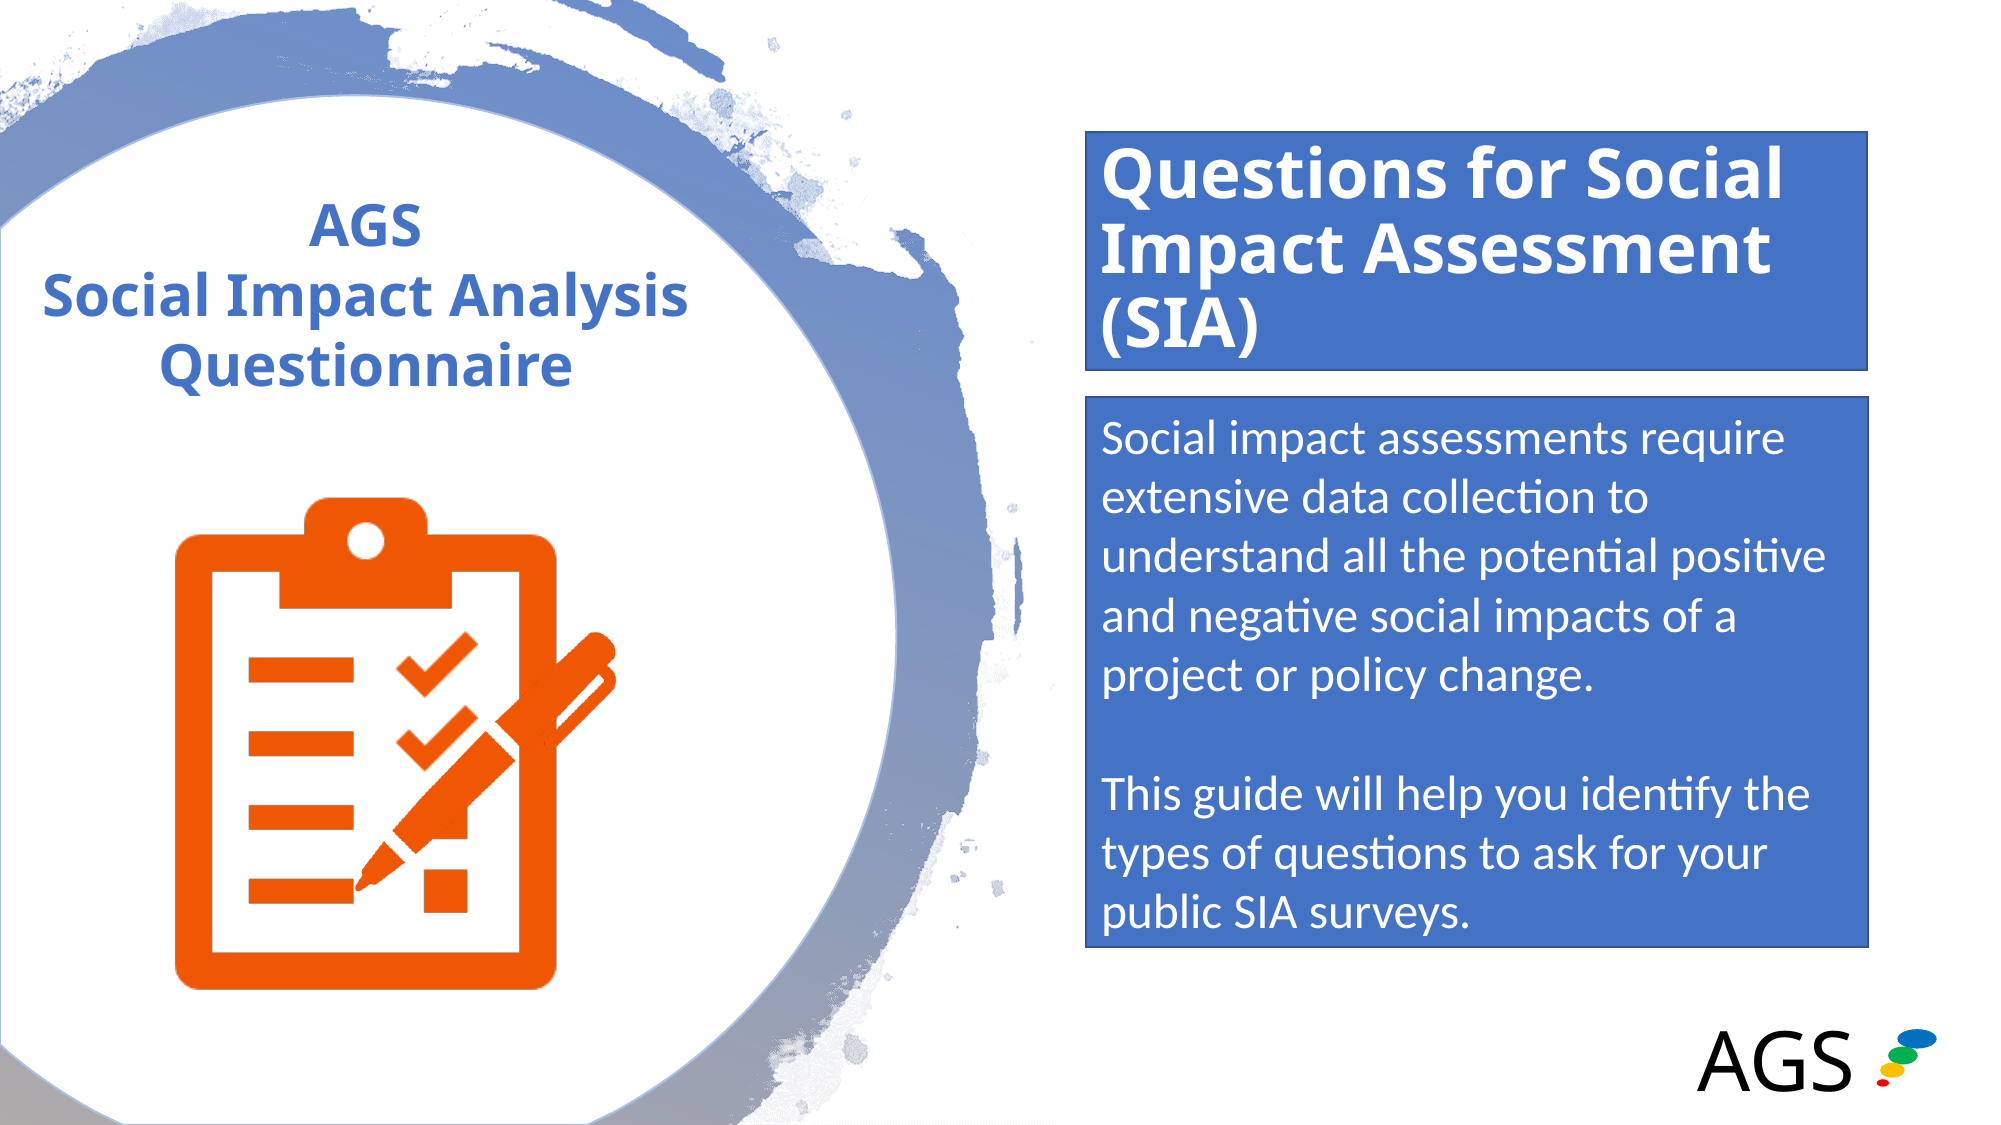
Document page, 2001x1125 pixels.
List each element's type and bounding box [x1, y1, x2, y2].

text_box [1683, 1000, 1966, 1125]
picture [0, 0, 2000, 1125]
